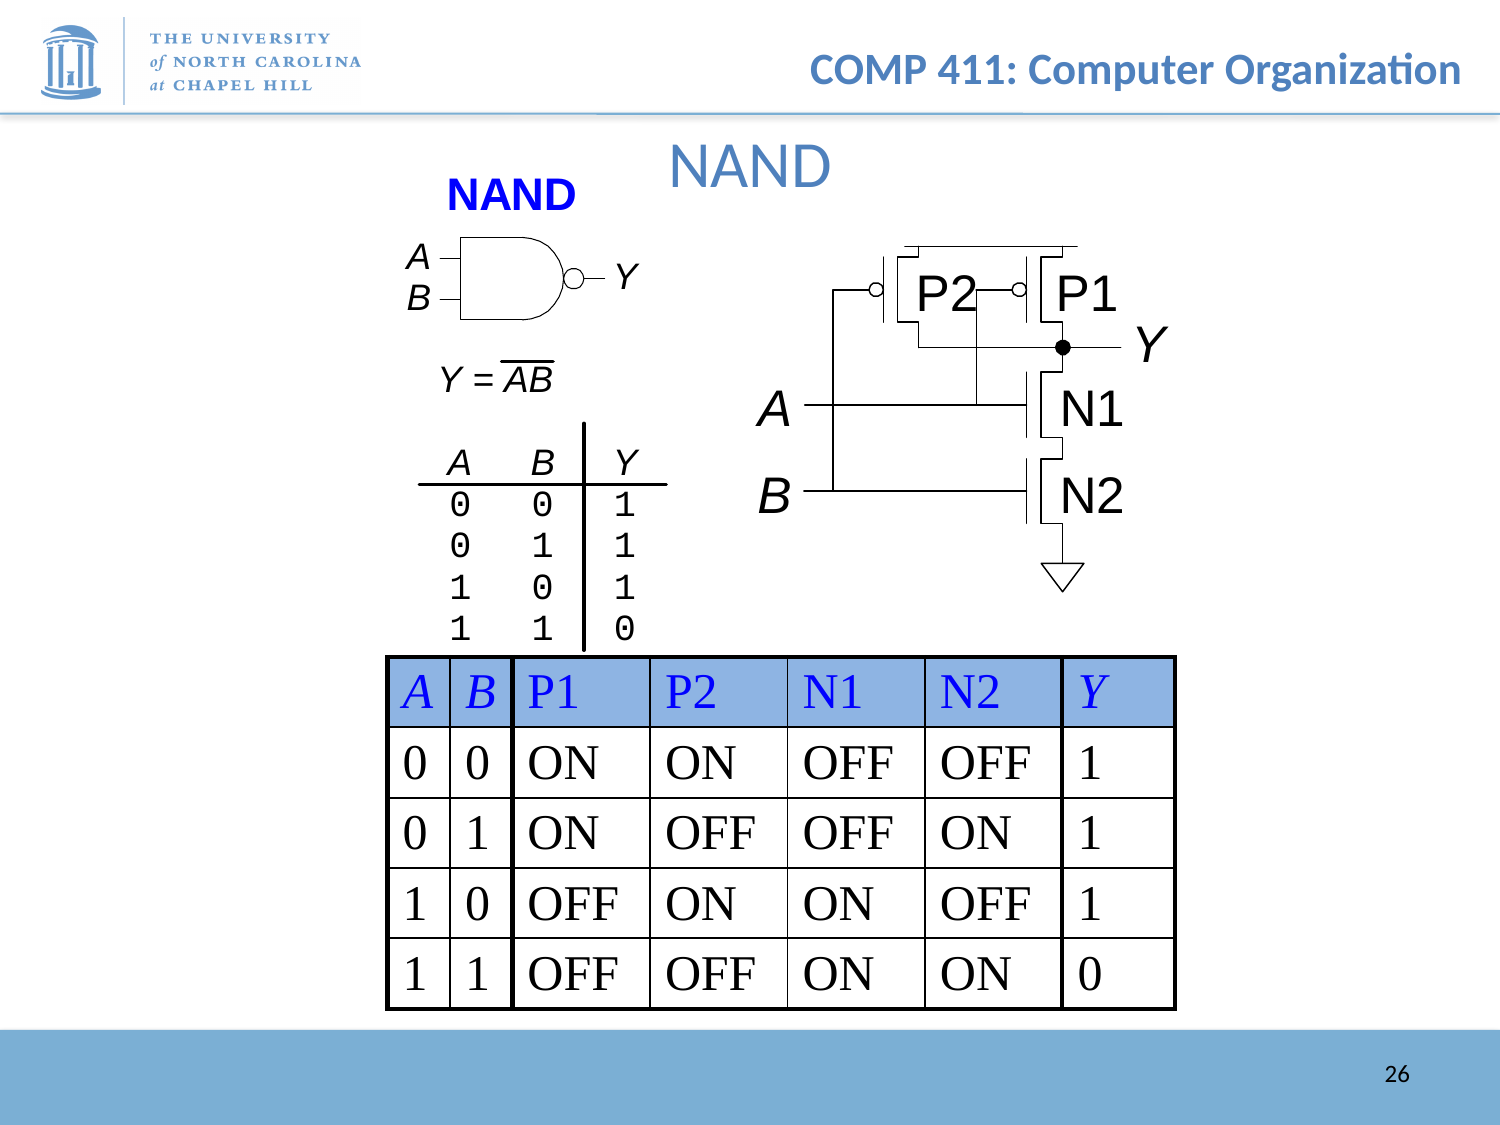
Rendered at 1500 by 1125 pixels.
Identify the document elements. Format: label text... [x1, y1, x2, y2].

table_cell 0 [451, 728, 510, 797]
table_cell 1 [451, 939, 510, 1007]
table_cell OFF [788, 799, 924, 867]
table_cell ON [788, 939, 924, 1007]
title NAND [0, 113, 1500, 209]
table_cell ON [926, 799, 1060, 867]
table_cell 1 [451, 799, 510, 867]
table_header Y [1064, 659, 1173, 726]
table_cell OFF [651, 939, 787, 1007]
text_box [351, 149, 676, 676]
table_cell 1 [390, 869, 449, 937]
table_header A [390, 684, 449, 726]
table_header N2 [926, 659, 1060, 726]
table_cell ON [926, 939, 1060, 1007]
table_cell ON [515, 799, 649, 867]
table_cell ON [788, 869, 924, 937]
table_cell 0 [390, 728, 449, 797]
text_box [724, 224, 1201, 601]
table_header P1 [515, 684, 649, 726]
table_cell OFF [926, 869, 1060, 937]
table_cell ON [651, 728, 787, 797]
table_cell OFF [926, 728, 1060, 797]
table_cell OFF [788, 728, 924, 797]
table_header B [451, 684, 510, 726]
table_cell 1 [1064, 728, 1173, 797]
table_cell ON [651, 869, 787, 937]
table_cell 0 [451, 869, 510, 937]
table_header P2 [651, 659, 787, 726]
table_cell OFF [651, 799, 787, 867]
picture [41, 17, 361, 105]
slide_number 26 [1074, 1042, 1425, 1103]
table_cell 1 [1064, 799, 1173, 867]
table_cell 0 [1064, 939, 1173, 1007]
table_cell OFF [515, 869, 649, 937]
table_cell 1 [390, 939, 449, 1007]
table_cell 0 [390, 799, 449, 867]
table_cell 1 [1064, 869, 1173, 937]
table_header N1 [788, 659, 924, 726]
table_cell ON [515, 728, 649, 797]
table_cell OFF [515, 939, 649, 1007]
